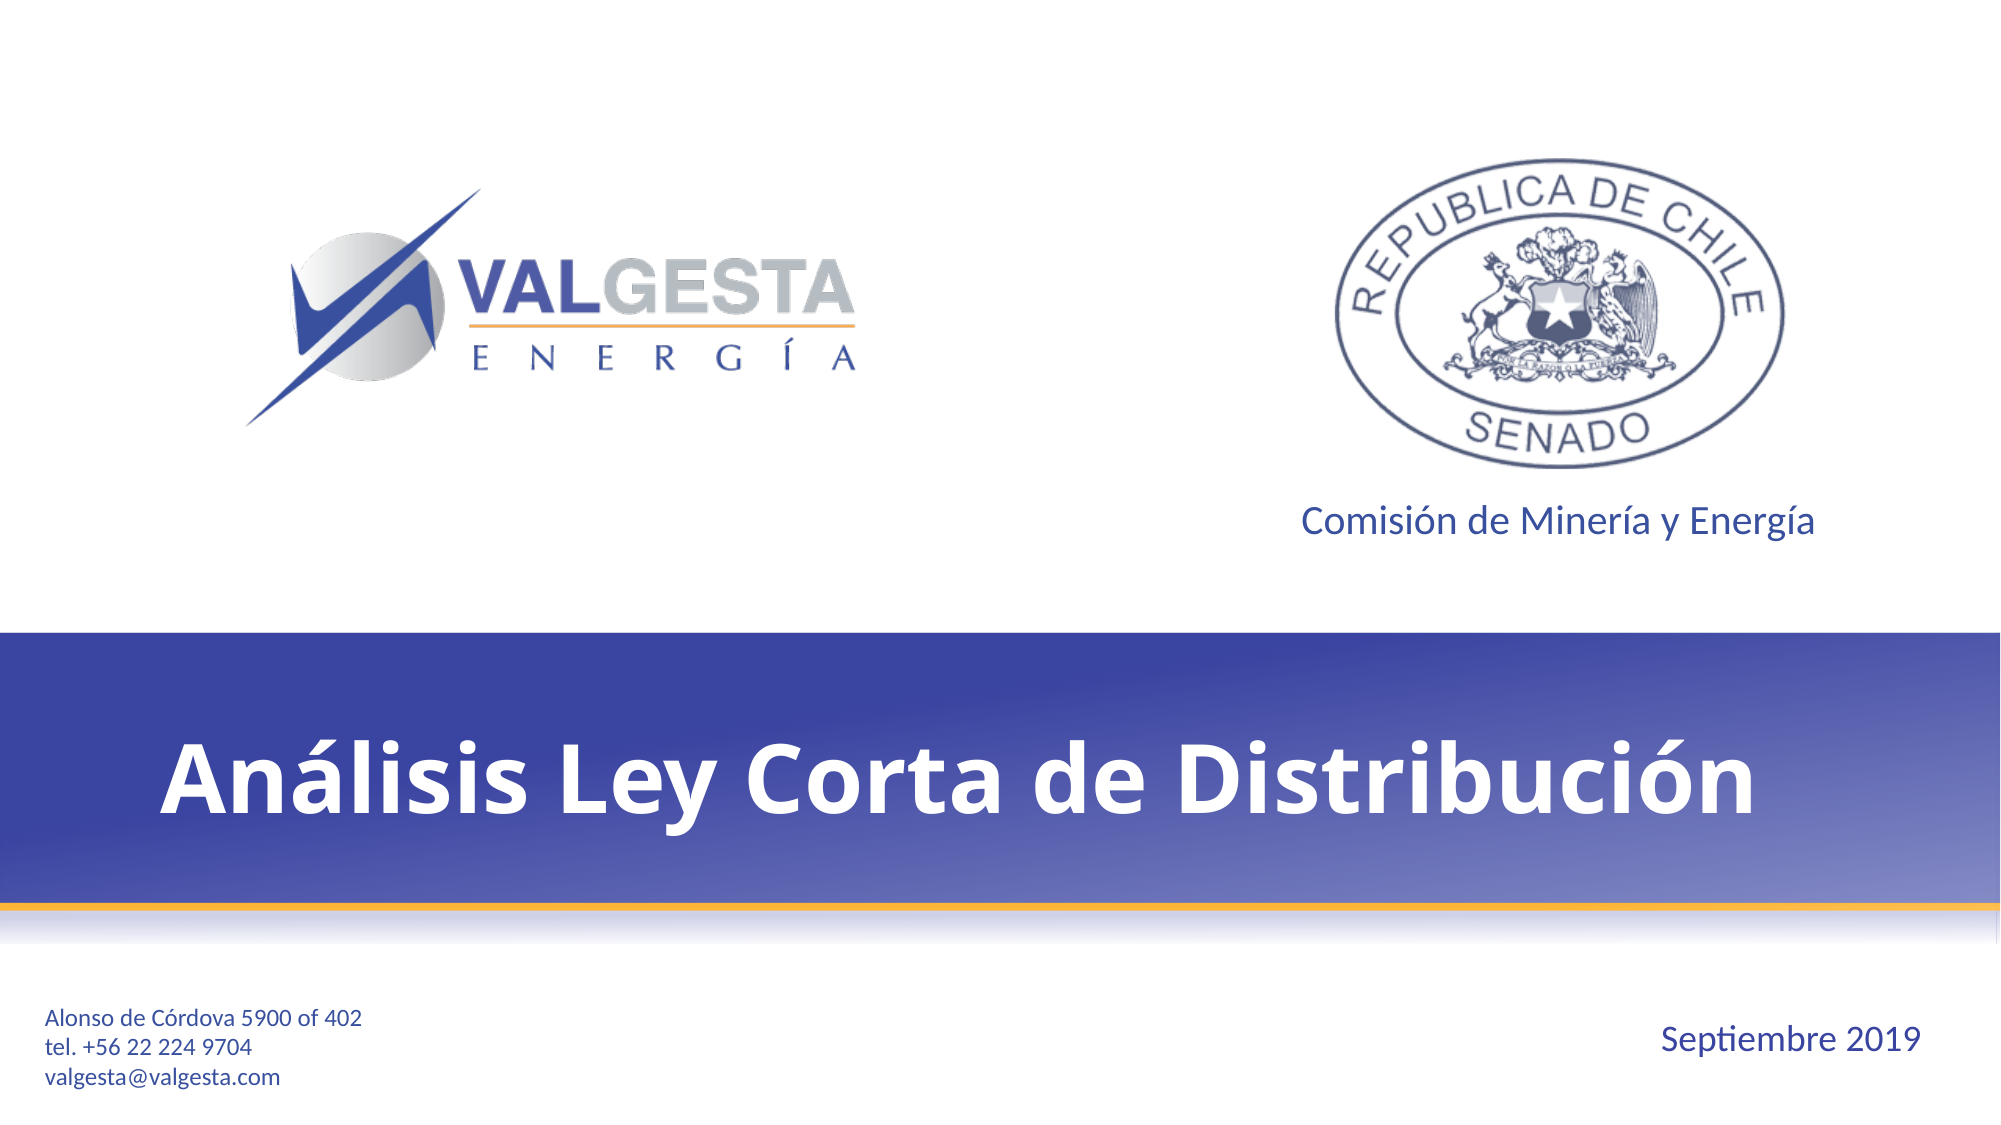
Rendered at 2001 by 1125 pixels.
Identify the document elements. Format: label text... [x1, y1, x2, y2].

picture [0, 0, 2001, 1125]
text_box Comisión de Minería y Energía [1286, 485, 1832, 550]
title Análisis Ley Corta de Distribución [127, 674, 1794, 892]
list Septiembre 2019 [1421, 985, 1937, 1092]
